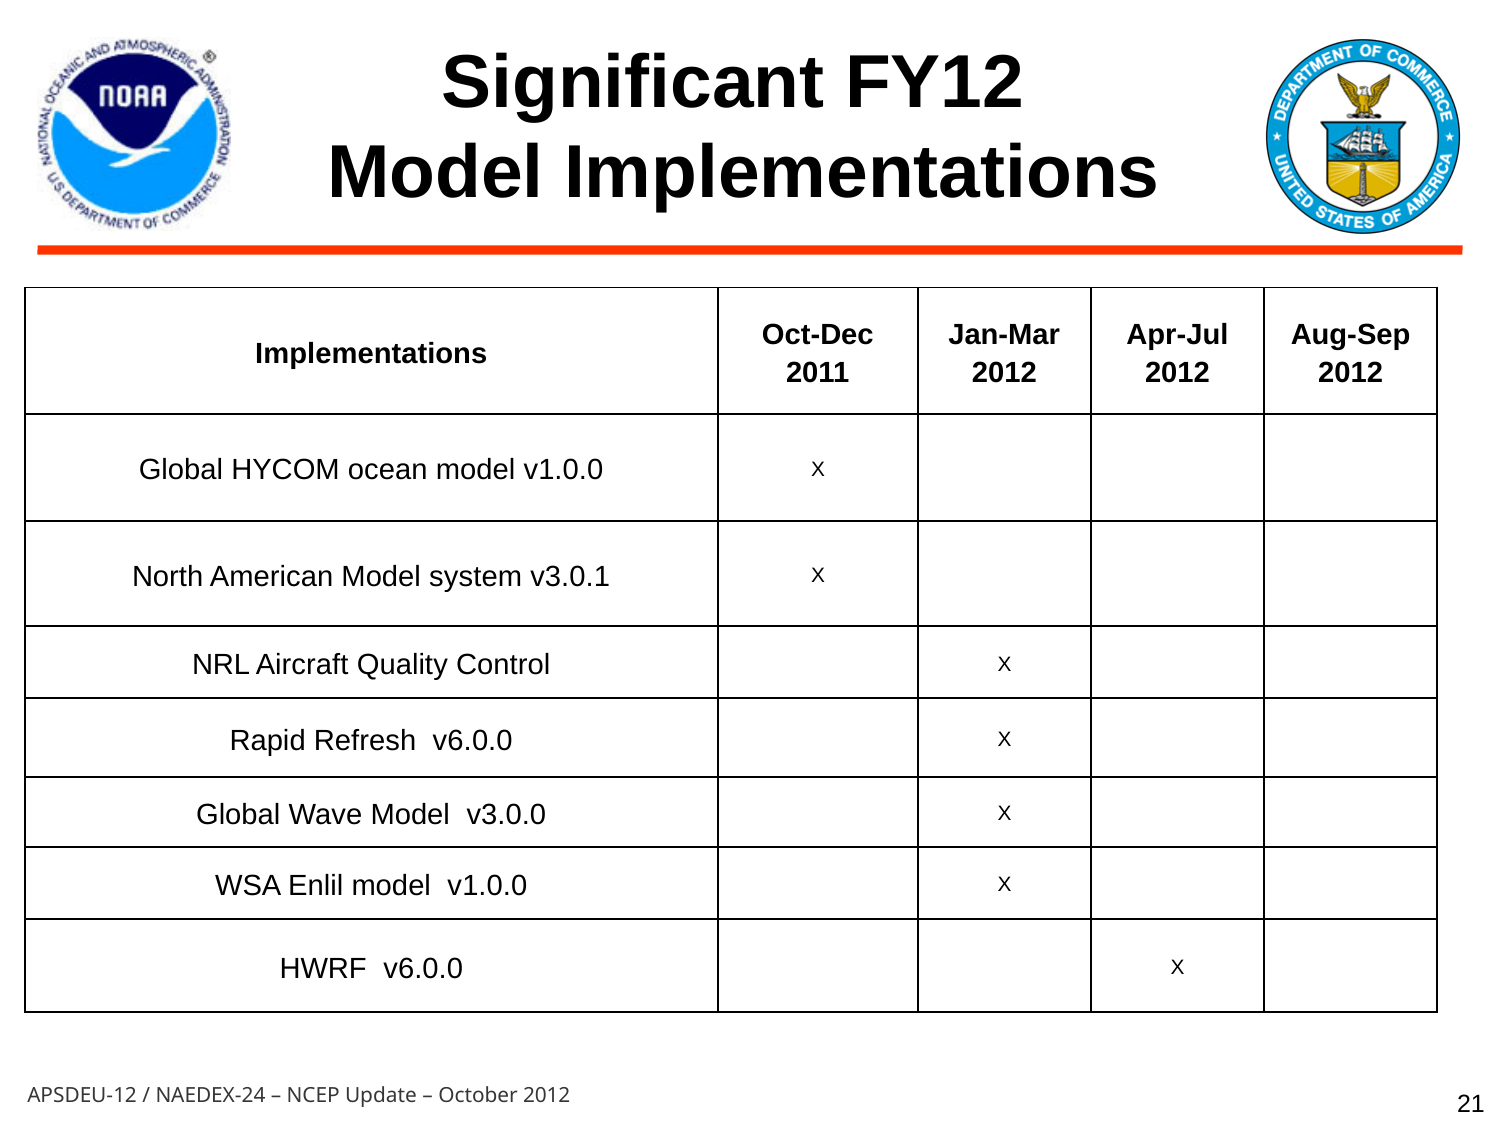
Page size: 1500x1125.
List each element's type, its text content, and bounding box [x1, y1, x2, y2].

table_cell [1092, 627, 1263, 697]
table_cell [719, 778, 917, 846]
table_header Aug-Sep 2012 [1265, 288, 1436, 413]
table_cell NRL Aircraft Quality Control [26, 627, 717, 697]
table_cell Global Wave Model v3.0.0 [26, 778, 717, 846]
table_cell [1265, 627, 1436, 697]
table_cell [1265, 522, 1436, 625]
table_cell Global HYCOM ocean model v1.0.0 [26, 415, 717, 520]
table_header Jan-Mar 2012 [919, 288, 1090, 413]
table_cell [719, 699, 917, 776]
table_cell [1265, 699, 1436, 776]
table_cell [919, 415, 1090, 520]
table_cell [1092, 415, 1263, 520]
table_cell [719, 627, 917, 697]
table_cell X [919, 778, 1090, 846]
table_cell HWRF v6.0.0 [26, 920, 717, 1011]
table_cell Rapid Refresh v6.0.0 [26, 699, 717, 776]
picture [37, 37, 231, 231]
table_header Oct-Dec 2011 [719, 288, 917, 413]
table_cell X [719, 522, 917, 625]
table_cell [1092, 699, 1263, 776]
table_header Apr-Jul 2012 [1092, 288, 1263, 413]
table_cell [1092, 778, 1263, 846]
table_cell North American Model system v3.0.1 [26, 522, 717, 625]
table_cell [919, 522, 1090, 625]
table_cell [1265, 920, 1436, 1011]
table_cell WSA Enlil model v1.0.0 [26, 848, 717, 918]
table_cell [1092, 848, 1263, 918]
table_cell [1265, 415, 1436, 520]
table_cell [719, 848, 917, 918]
table_cell [919, 920, 1090, 1011]
text_box Significant FY12 Model Implementations [275, 24, 1213, 220]
table_cell X [1092, 920, 1263, 1011]
table_cell [719, 920, 917, 1011]
text_box APSDEU-12 / NAEDEX-24 – NCEP Update – October 2012 [12, 1062, 1187, 1125]
table_header Implementations [26, 288, 717, 413]
table_cell X [919, 699, 1090, 776]
table_cell [1265, 848, 1436, 918]
table_cell X [919, 627, 1090, 697]
picture [1262, 37, 1463, 237]
table_cell X [919, 848, 1090, 918]
text_box 21 [1187, 1049, 1500, 1125]
table_cell X [719, 415, 917, 520]
table_cell [1265, 778, 1436, 846]
table_cell [1092, 522, 1263, 625]
